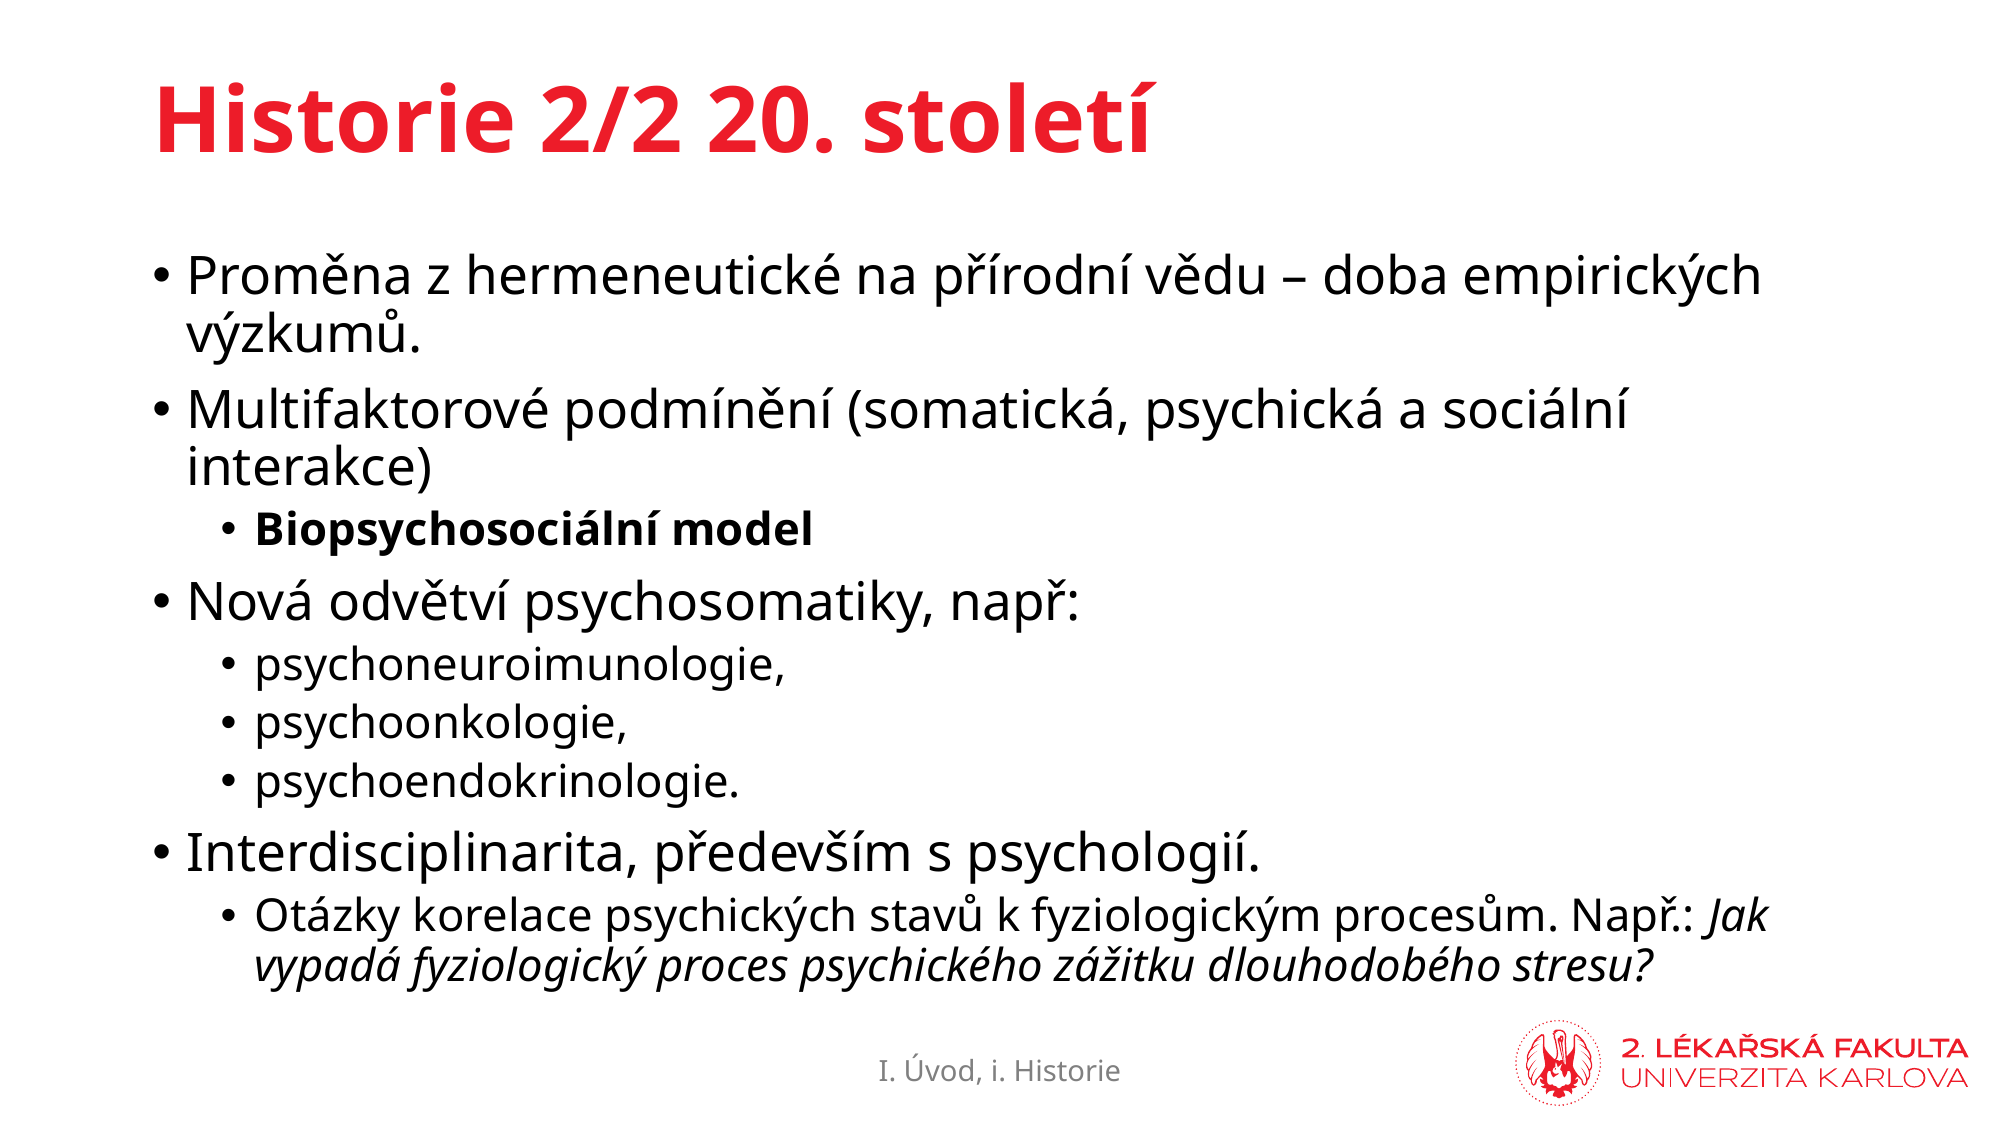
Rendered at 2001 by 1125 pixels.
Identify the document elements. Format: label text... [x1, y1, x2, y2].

title Historie 2/2 20. století [137, 46, 1863, 199]
footer I. Úvod, i. Historie [523, 1039, 1477, 1100]
list Proměna z hermeneutické na přírodní vědu – doba empirických výzkumů. Multifaktorové podmínění (somatická, psychická a sociální interakce) Biopsychosociální model Nová odvětví psychosomatiky, např: psychoneuroimunologie, psychoonkologie, psychoendokrinologie. Interdisciplinarita, především s psychologií. Otázky korelace psychických stavů k fyziologickým procesům. Např.: Jak vypadá fyziologický proces psychického zážitku dlouhodobého stresu? [137, 241, 1863, 1003]
